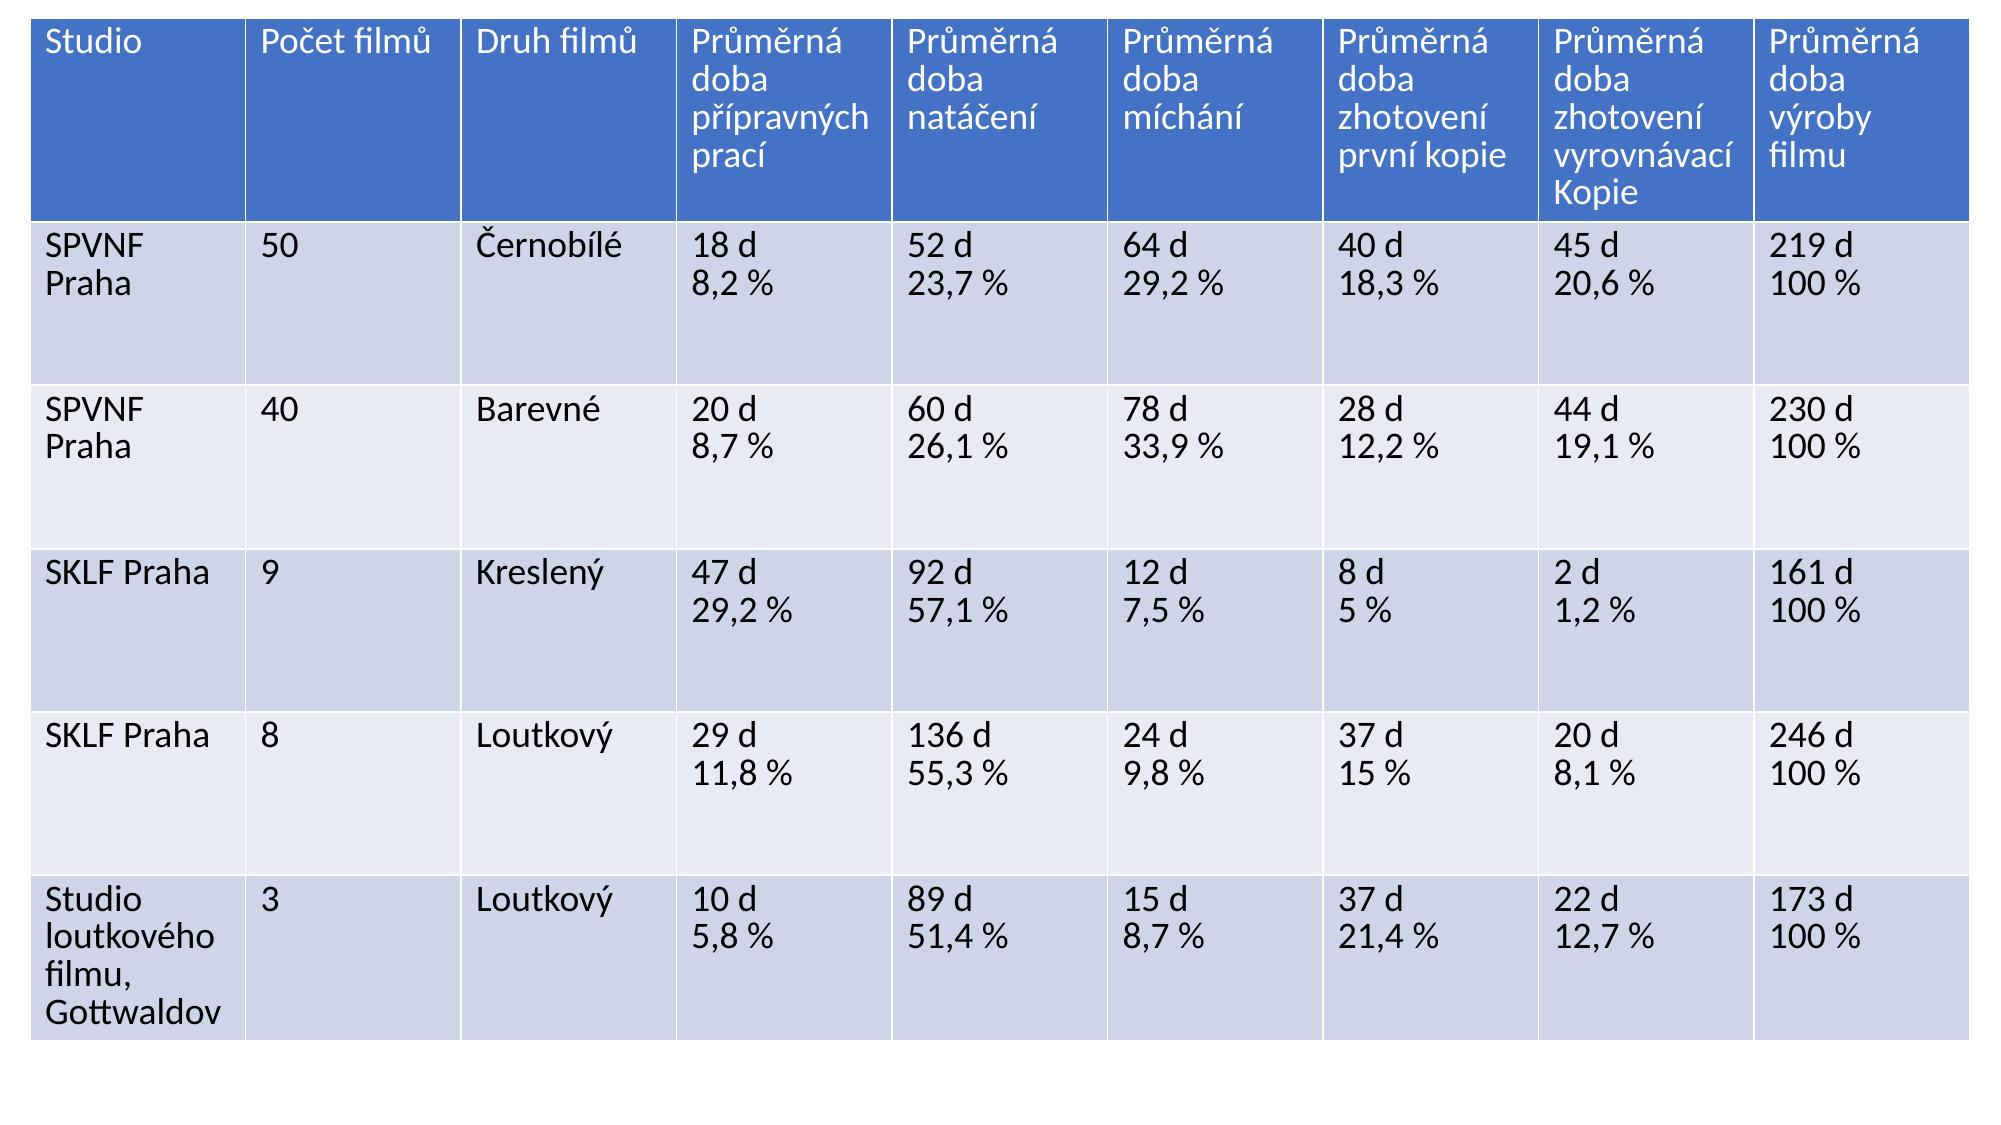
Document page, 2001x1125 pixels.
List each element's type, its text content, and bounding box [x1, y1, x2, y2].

table_cell 24 d 9,8 % [1108, 713, 1322, 874]
table_cell Loutkový [462, 876, 676, 1040]
table_cell 136 d 55,3 % [893, 713, 1107, 874]
table_cell Černobílé [462, 223, 676, 384]
table_cell 22 d 12,7 % [1539, 876, 1753, 1040]
table_cell 15 d 8,7 % [1108, 876, 1322, 1040]
table_cell 92 d 57,1 % [893, 550, 1107, 711]
table_cell 37 d 15 % [1324, 713, 1538, 874]
table_cell 246 d 100 % [1755, 713, 1969, 874]
table_cell 2 d 1,2 % [1539, 550, 1753, 711]
table_header Průměrná doba míchání [1108, 19, 1322, 221]
table_cell 45 d 20,6 % [1539, 223, 1753, 384]
table_header Druh filmů [462, 19, 676, 221]
table_cell 10 d 5,8 % [677, 876, 891, 1040]
table_cell 28 d 12,2 % [1324, 386, 1538, 548]
table_cell 52 d 23,7 % [893, 223, 1107, 384]
table_cell 230 d 100 % [1755, 386, 1969, 548]
table_cell 8 d 5 % [1324, 550, 1538, 711]
table_cell 29 d 11,8 % [677, 713, 891, 874]
table_cell SKLF Praha [31, 550, 245, 711]
table_cell Barevné [462, 386, 676, 548]
table_cell 89 d 51,4 % [893, 876, 1107, 1040]
table_header Průměrná doba natáčení [893, 19, 1107, 221]
table_cell Loutkový [462, 713, 676, 874]
table_cell 161 d 100 % [1755, 550, 1969, 711]
table_cell 37 d 21,4 % [1324, 876, 1538, 1040]
table_cell SPVNF Praha [31, 223, 245, 384]
table_cell 44 d 19,1 % [1539, 386, 1753, 548]
table_cell 219 d 100 % [1755, 223, 1969, 384]
table_cell 50 [246, 223, 460, 384]
table_header Průměrná doba přípravných prací [677, 19, 891, 221]
table_cell 173 d 100 % [1755, 876, 1969, 1040]
table_header Průměrná doba výroby filmu [1755, 19, 1969, 221]
table_header Průměrná doba zhotovení první kopie [1324, 19, 1538, 221]
table_cell 64 d 29,2 % [1108, 223, 1322, 384]
table_cell Studio loutkového filmu, Gottwaldov [31, 876, 245, 1040]
table_cell 20 d 8,7 % [677, 386, 891, 548]
table_cell 40 [246, 386, 460, 548]
table_cell 3 [246, 876, 460, 1040]
table_header Počet filmů [246, 19, 460, 221]
table_header Průměrná doba zhotovení vyrovnávací Kopie [1539, 19, 1753, 221]
table_cell 8 [246, 713, 460, 874]
table_cell SKLF Praha [31, 713, 245, 874]
table_cell 9 [246, 550, 460, 711]
table_cell 20 d 8,1 % [1539, 713, 1753, 874]
table_header Studio [31, 19, 245, 221]
table_cell Kreslený [462, 550, 676, 711]
table_cell 40 d 18,3 % [1324, 223, 1538, 384]
table_cell SPVNF Praha [31, 386, 245, 548]
table_cell 78 d 33,9 % [1108, 386, 1322, 548]
table_cell 47 d 29,2 % [677, 550, 891, 711]
table_cell 18 d 8,2 % [677, 223, 891, 384]
table_cell 12 d 7,5 % [1108, 550, 1322, 711]
table_cell 60 d 26,1 % [893, 386, 1107, 548]
